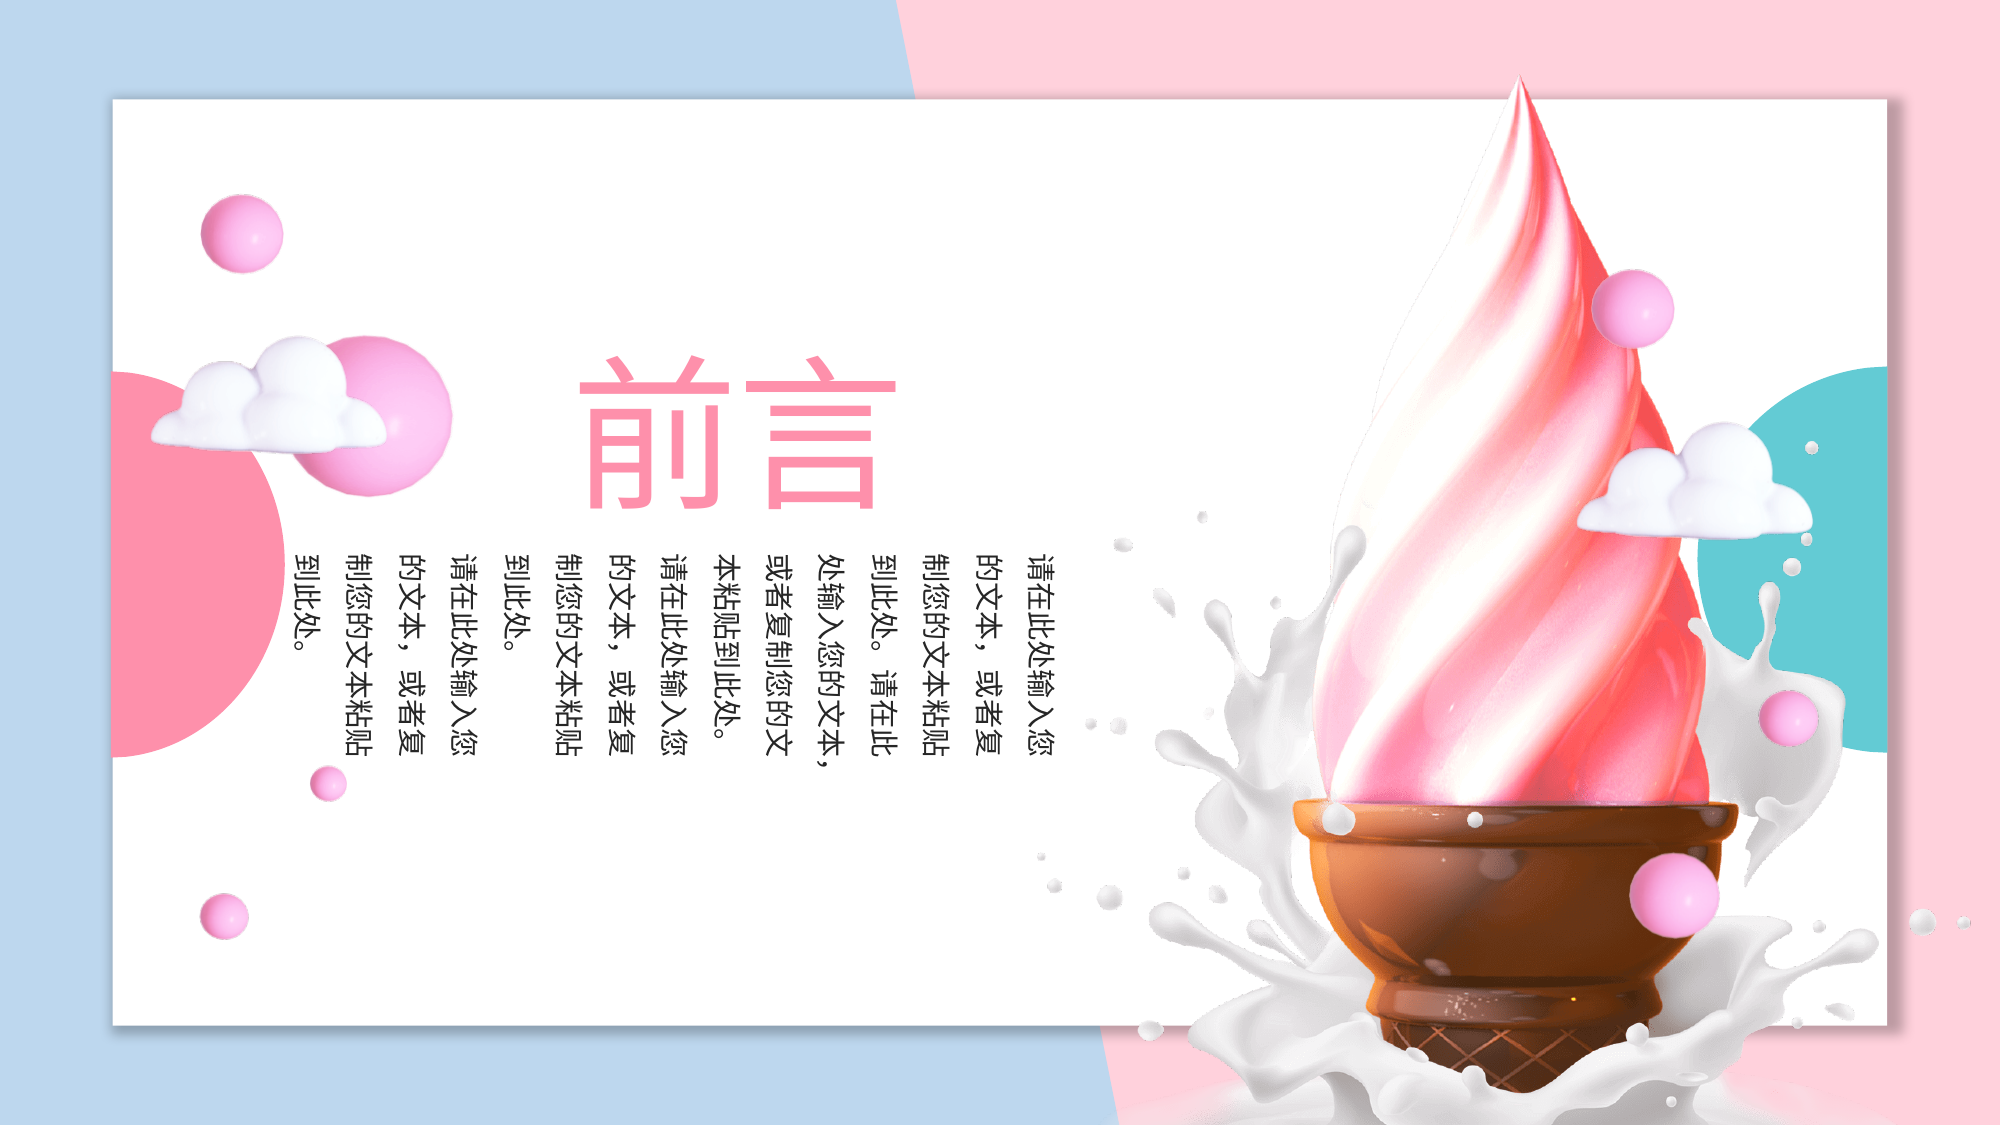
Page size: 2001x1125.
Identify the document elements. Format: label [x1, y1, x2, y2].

picture [736, 0, 2000, 1125]
text_box [89, 121, 532, 747]
picture [164, 833, 271, 1010]
picture [138, 90, 322, 395]
picture [282, 720, 364, 856]
text_box [0, 0, 736, 1125]
